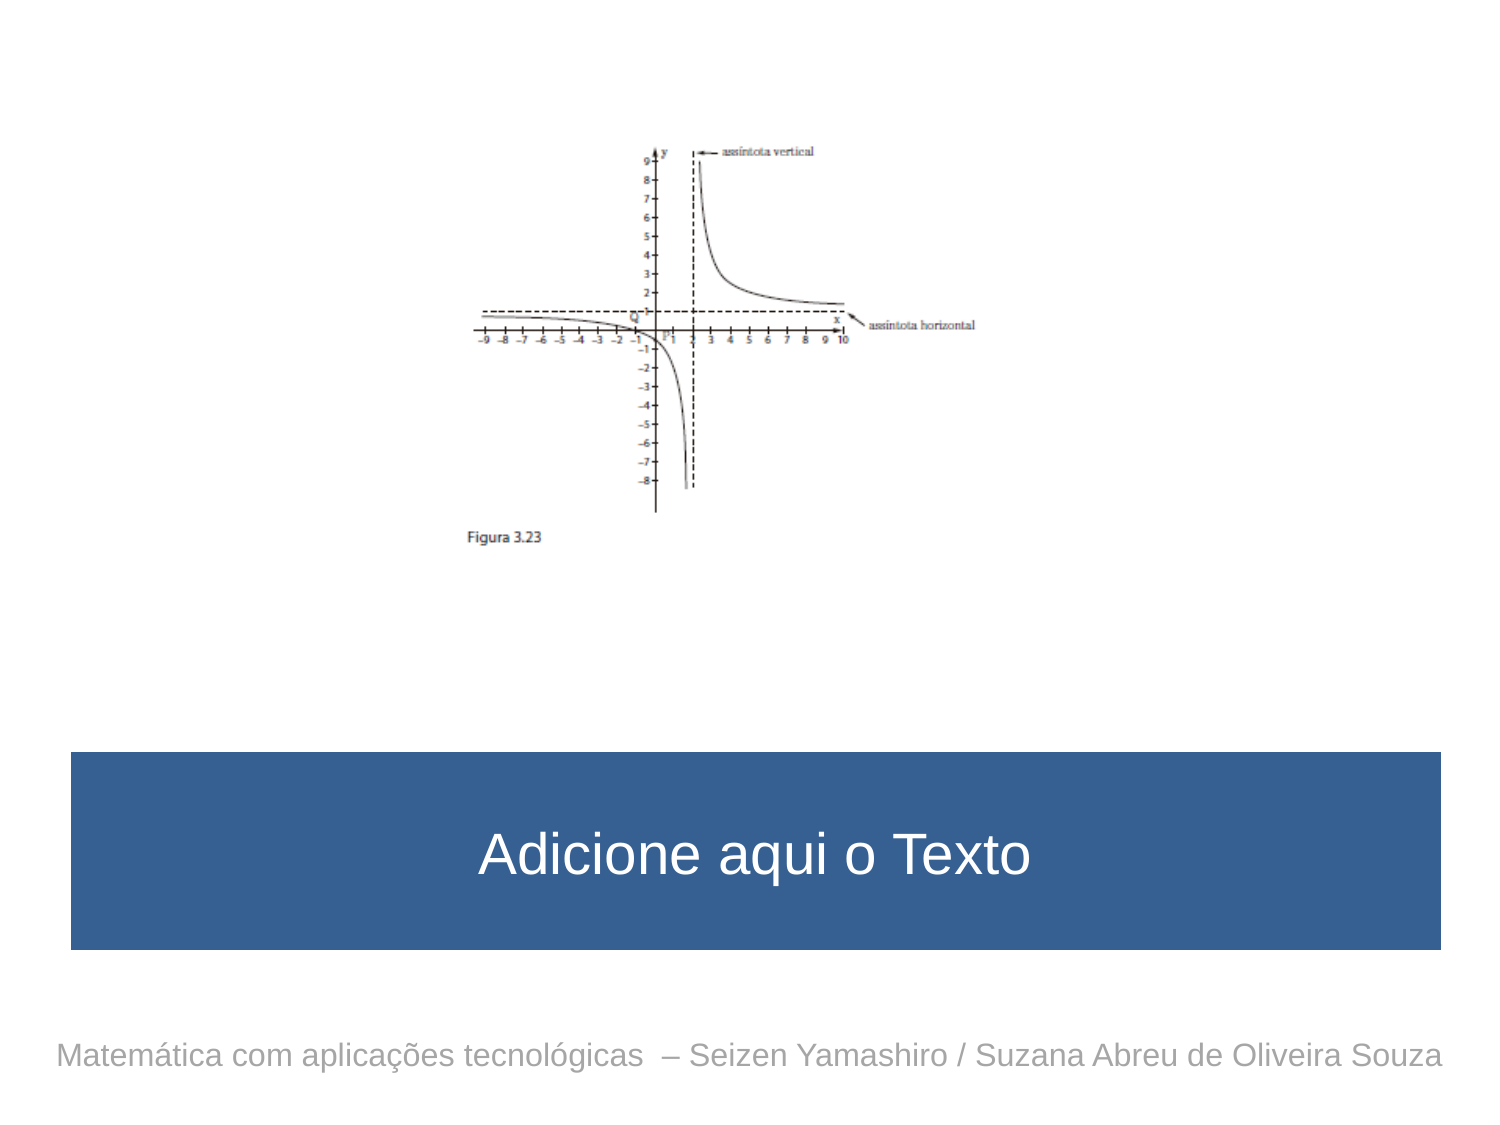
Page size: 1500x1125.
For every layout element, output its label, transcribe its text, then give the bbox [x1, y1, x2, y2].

footer Matemática com aplicações tecnológicas – Seizen Yamashiro / Suzana Abreu de Oliveira Souza [0, 987, 1500, 1072]
text_box Adicione aqui o Texto [70, 751, 1442, 951]
picture [418, 131, 1009, 563]
